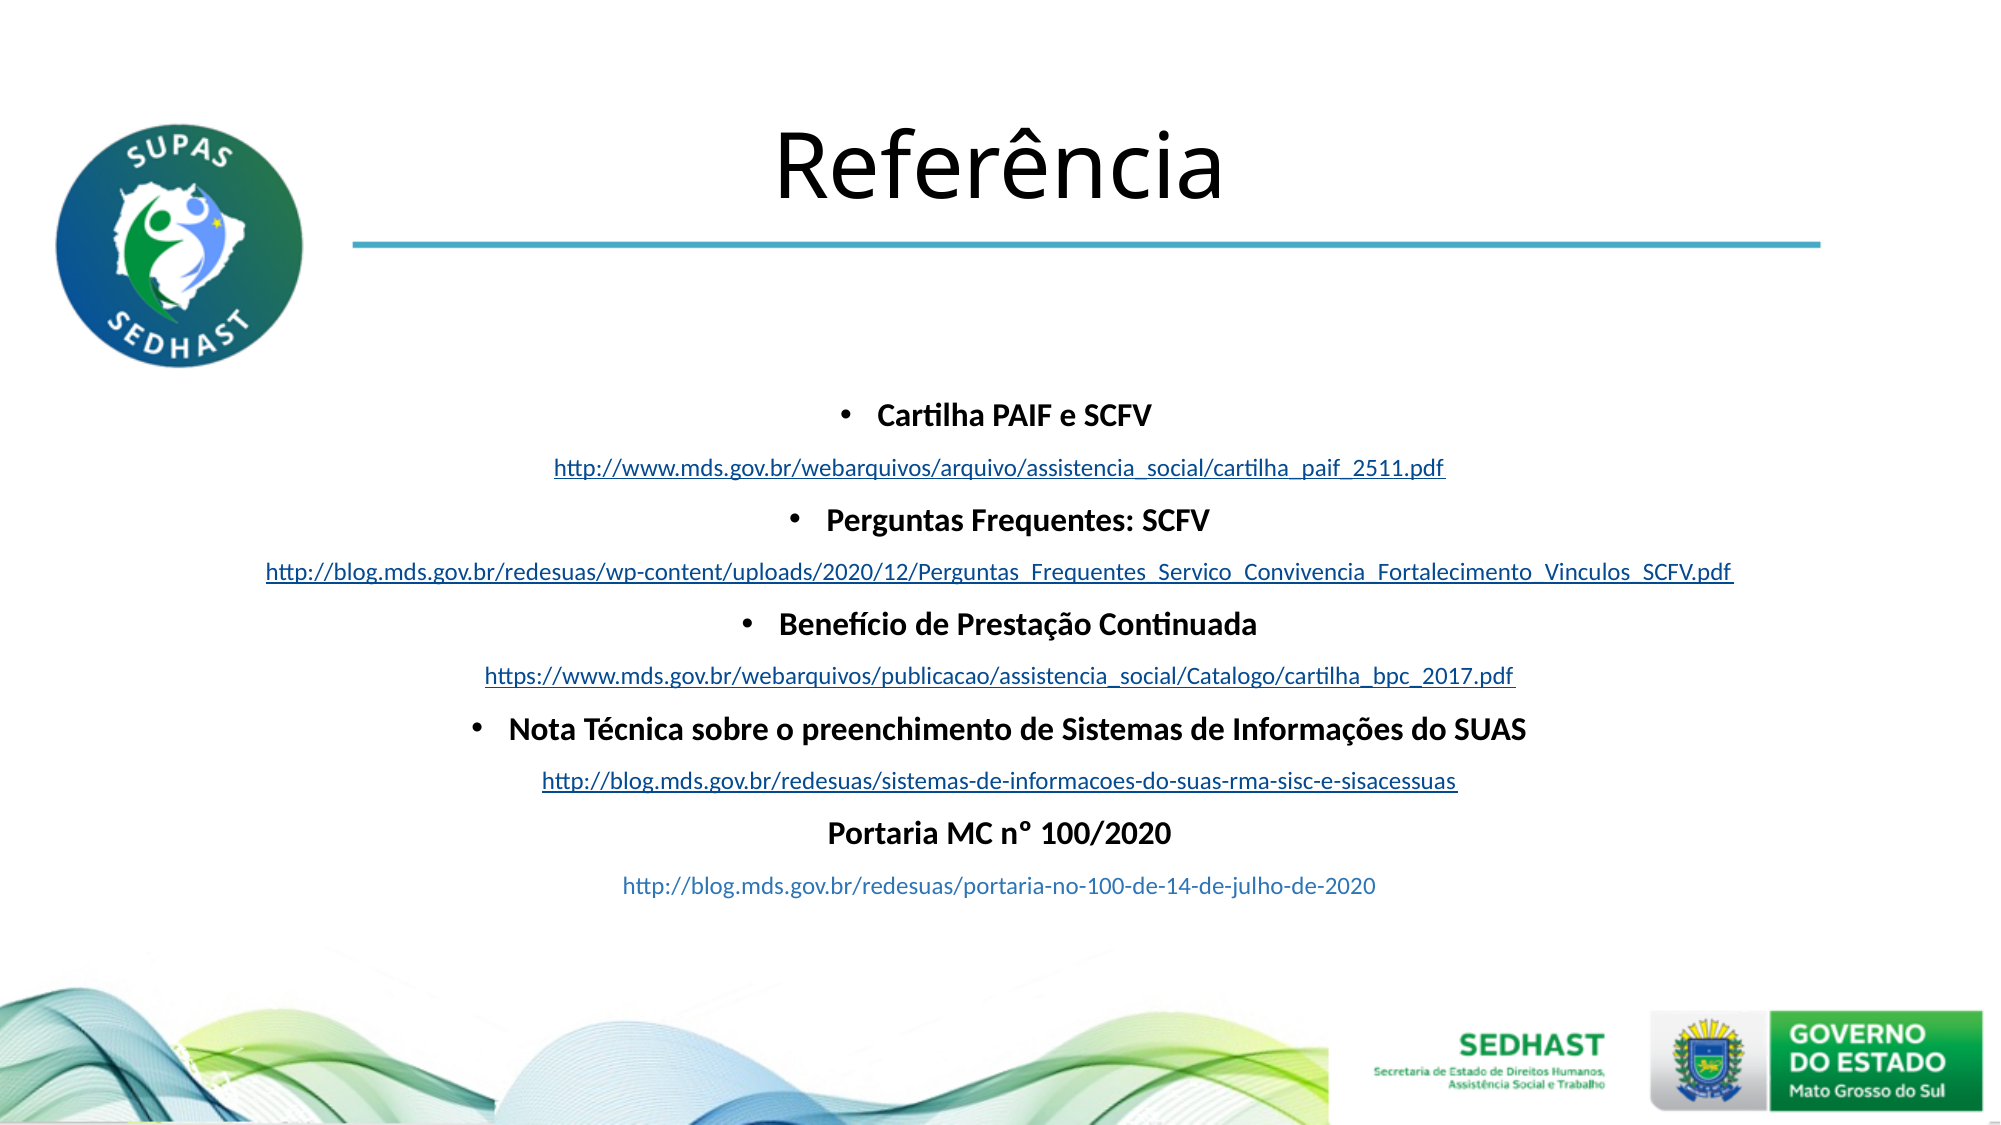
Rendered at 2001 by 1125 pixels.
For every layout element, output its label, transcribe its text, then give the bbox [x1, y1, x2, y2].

list Cartilha PAIF e SCFV http://www.mds.gov.br/webarquivos/arquivo/assistencia_social/cartilha_paif_2511.pdf Perguntas Frequentes: SCFV http://blog.mds.gov.br/redesuas/wp-content/uploads/2020/12/Perguntas_Frequentes_Servico_Convivencia_Fortalecimento_Vinculos_SCFV.pdf Benefício de Prestação Continuada https://www.mds.gov.br/webarquivos/publicacao/assistencia_social/Catalogo/cartilha_bpc_2017.pdf Nota Técnica sobre o preenchimento de Sistemas de Informações do SUAS http://blog.mds.gov.br/redesuas/sistemas-de-informacoes-do-suas-rma-sisc-e-sisacessuas Portaria MC nº 100/2020 http://blog.mds.gov.br/redesuas/portaria-no-100-de-14-de-julho-de-2020 [137, 299, 1863, 1014]
picture [0, 0, 2001, 1125]
title Referência [137, 59, 1863, 278]
